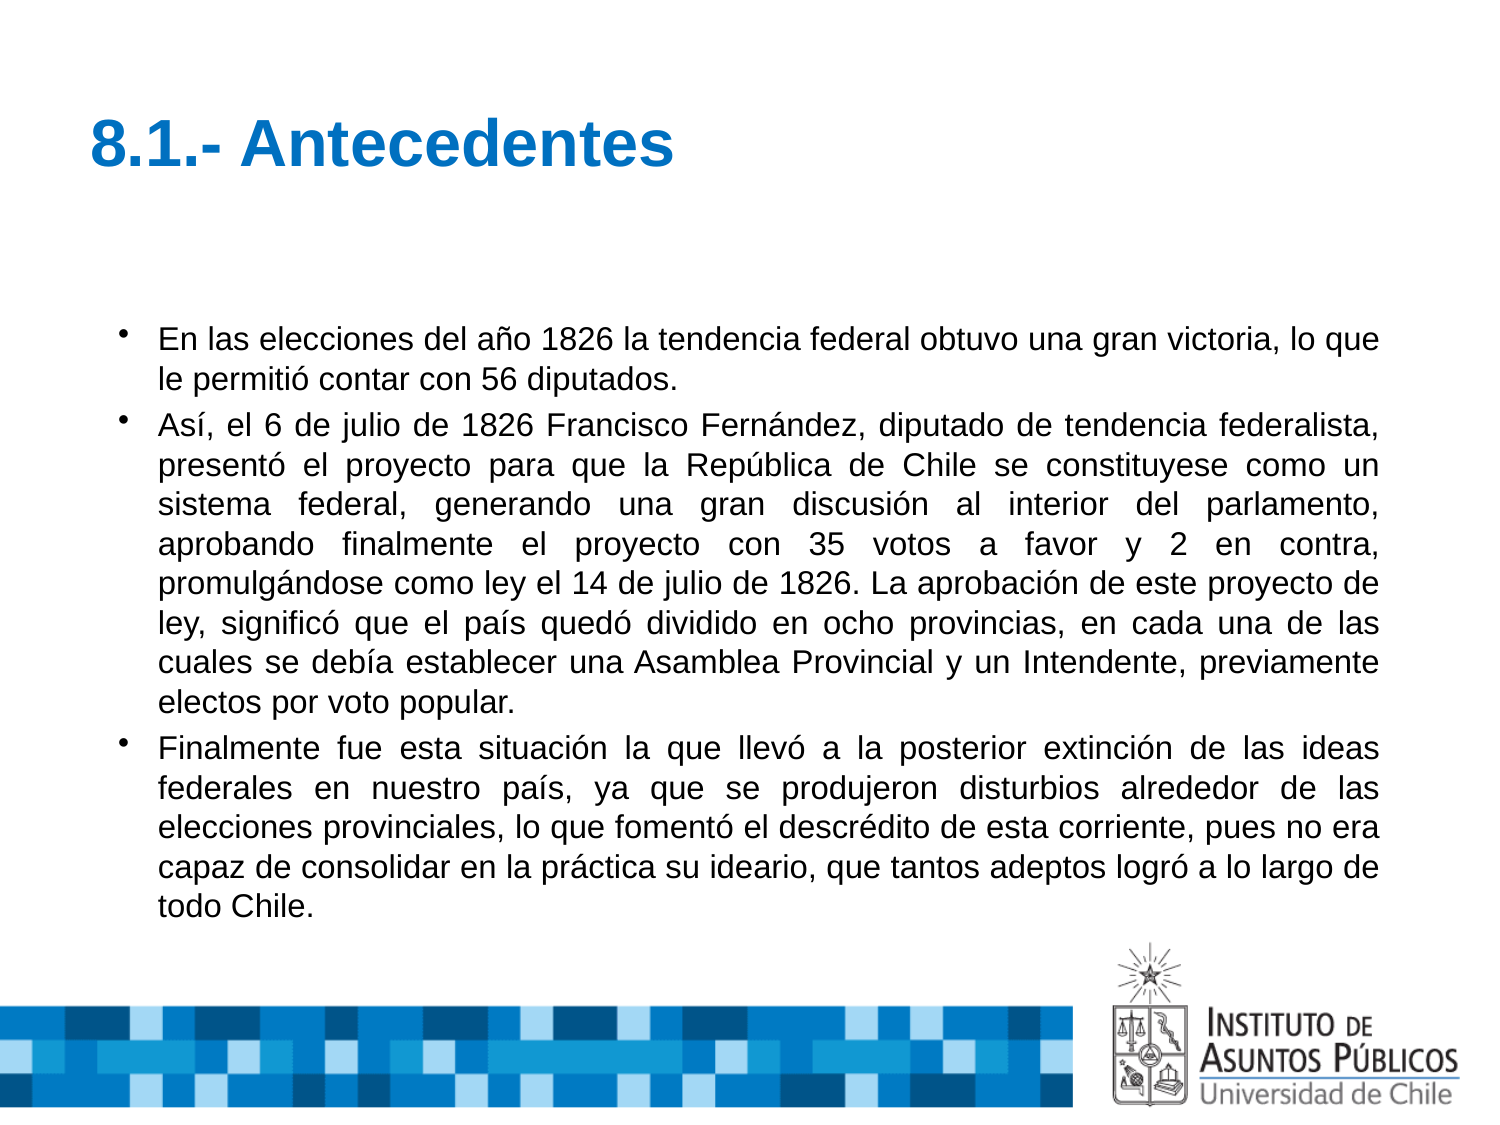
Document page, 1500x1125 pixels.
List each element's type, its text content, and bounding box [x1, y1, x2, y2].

title 8.1.- Antecedentes [74, 44, 1426, 233]
picture [0, 0, 1500, 1125]
list En las elecciones del año 1826 la tendencia federal obtuvo una gran victoria, lo que le permitió contar con 56 diputados. Así, el 6 de julio de 1826 Francisco Fernández, diputado de tendencia federalista, presentó el proyecto para que la República de Chile se constituyese como un sistema federal, generando una gran discusión al interior del parlamento, aprobando finalmente el proyecto con 35 votos a favor y 2 en contra, promulgándose como ley el 14 de julio de 1826. La aprobación de este proyecto de ley, significó que el país quedó dividido en ocho provincias, en cada una de las cuales se debía establecer una Asamblea Provincial y un Intendente, previamente electos por voto popular. Finalmente fue esta situación la que llevó a la posterior extinción de las ideas federales en nuestro país, ya que se produjeron disturbios alrededor de las elecciones provinciales, lo que fomentó el descrédito de esta corriente, pues no era capaz de consolidar en la práctica su ideario, que tantos adeptos logró a lo largo de todo Chile. [102, 309, 1398, 940]
